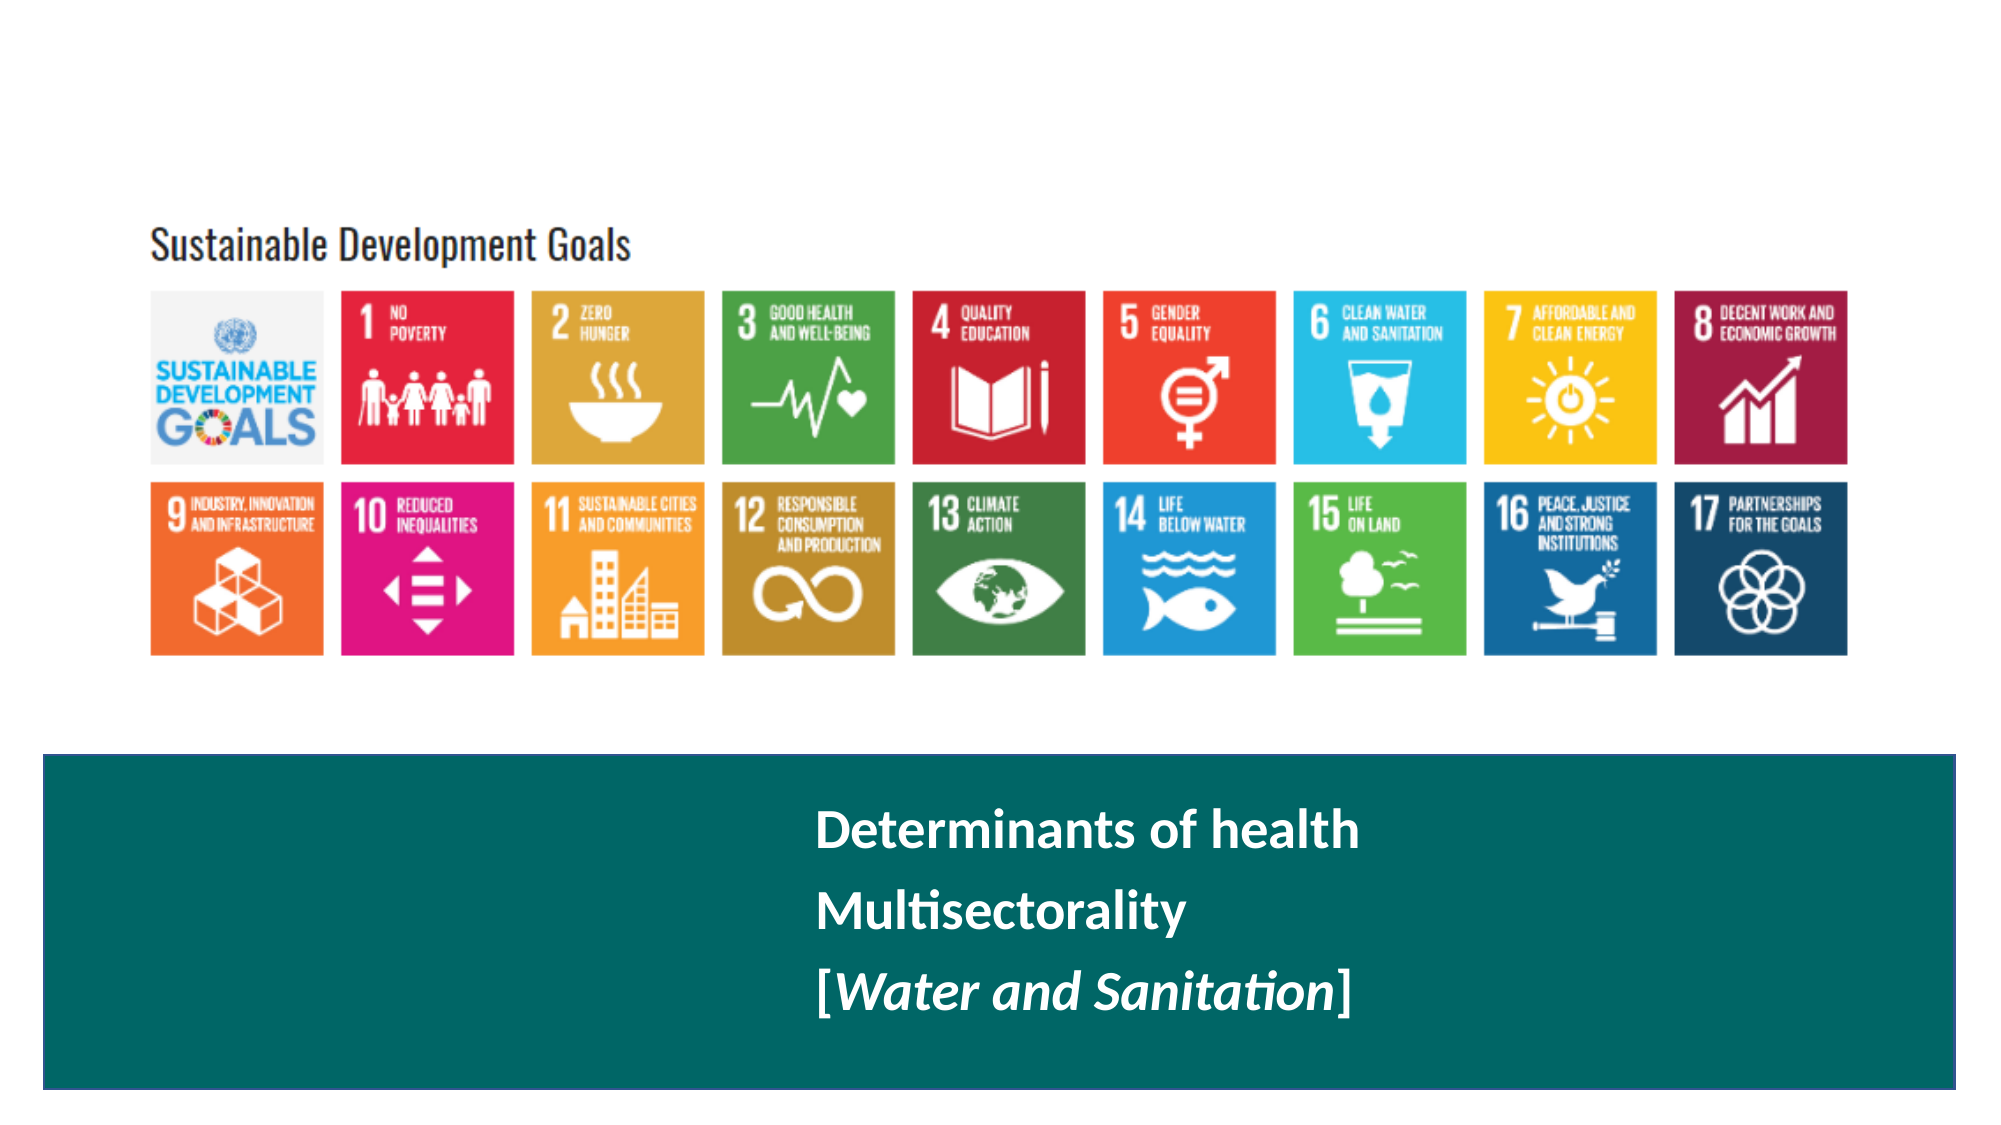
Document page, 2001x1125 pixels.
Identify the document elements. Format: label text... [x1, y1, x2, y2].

text_box [43, 754, 1956, 1090]
text_box Determinants of health Multisectorality [Water and Sanitation] [800, 791, 1895, 1032]
picture [130, 217, 1869, 679]
